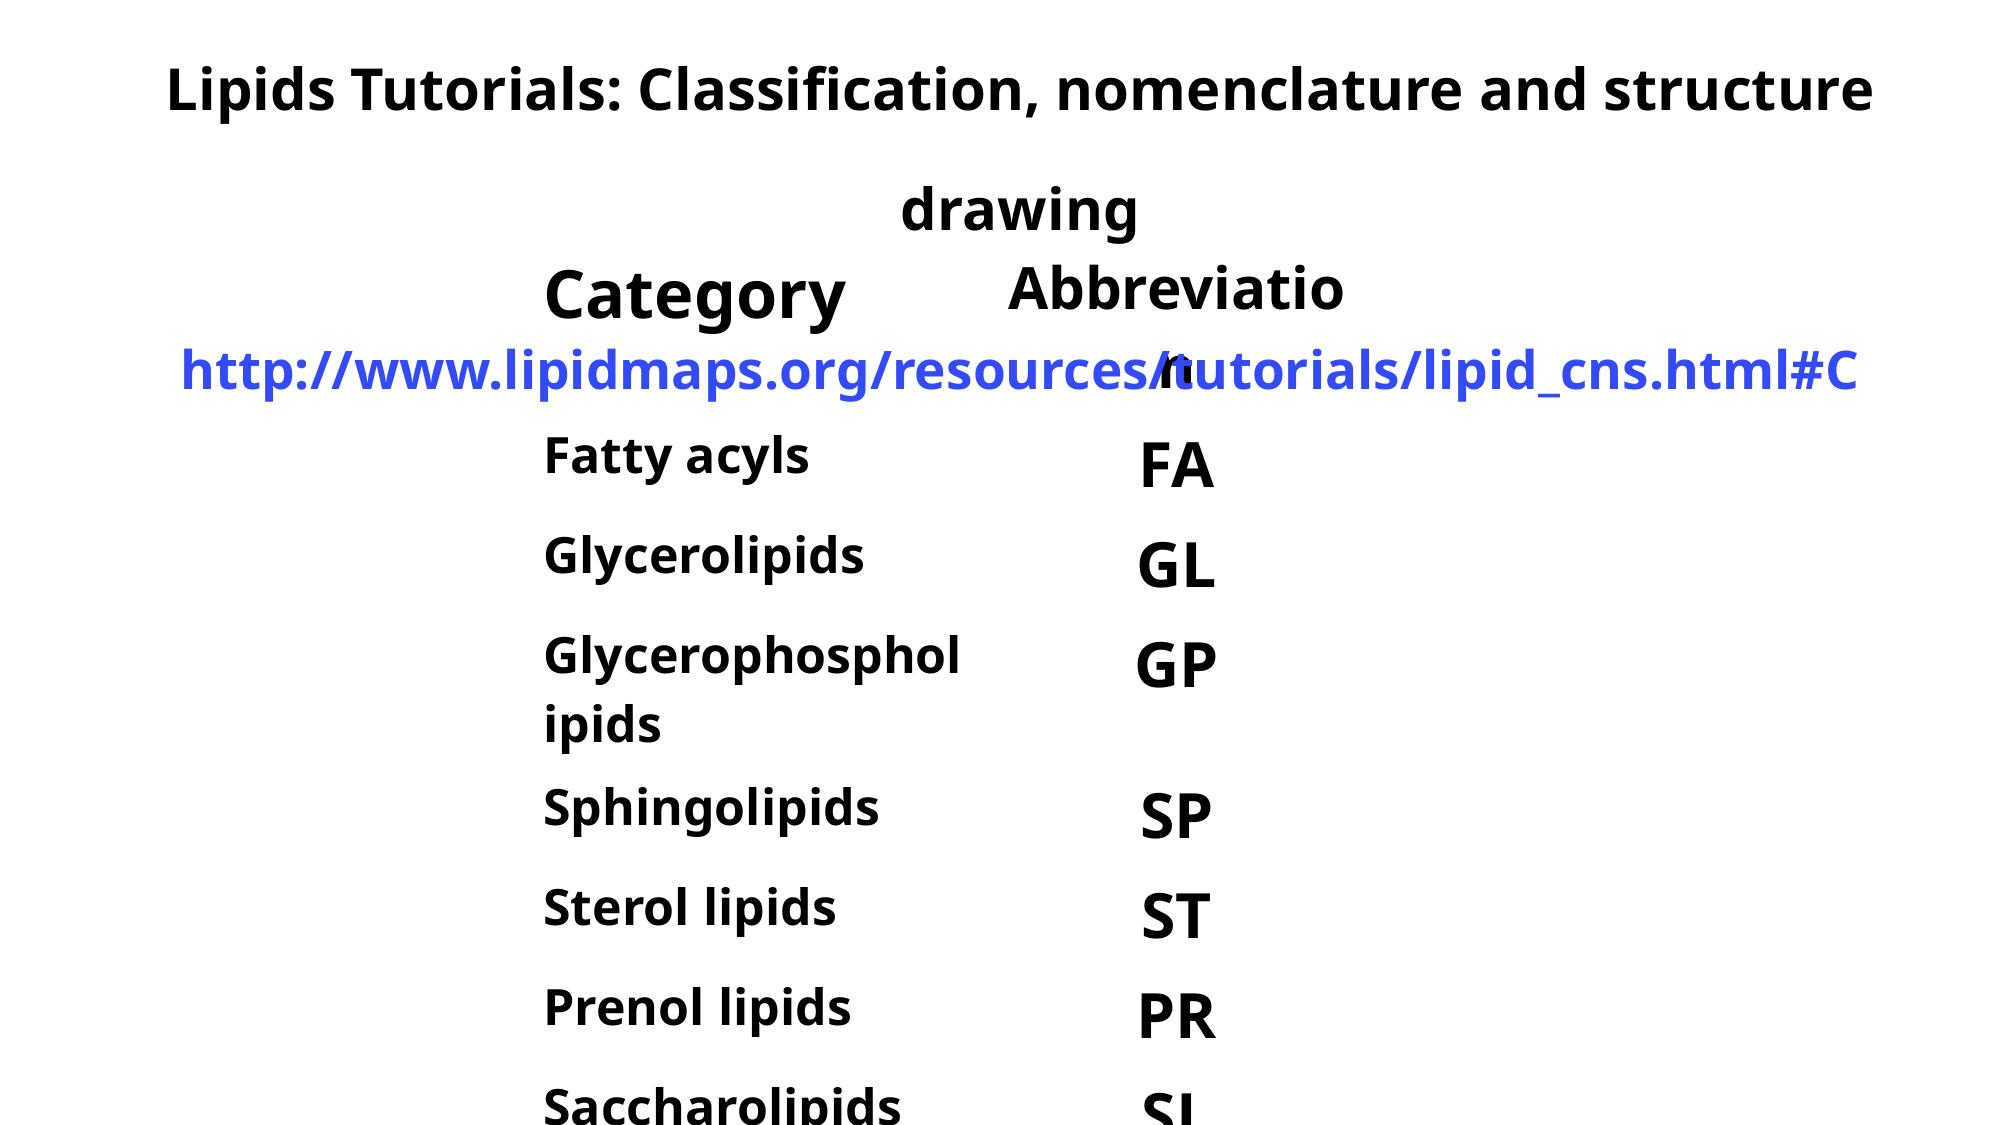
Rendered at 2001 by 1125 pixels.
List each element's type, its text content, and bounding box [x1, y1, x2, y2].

table_cell Fatty acyls [529, 444, 987, 512]
table_cell FA [989, 444, 1365, 512]
table_cell GP [989, 614, 1365, 764]
table_cell Glycerophospholipids [529, 614, 987, 764]
table_cell Saccharolipids [529, 1066, 987, 1125]
table_cell SP [989, 766, 1365, 864]
table_cell Sterol lipids [529, 866, 987, 964]
text_box Lipids Tutorials: Classification, nomenclature and structure drawing http://www.lipidmaps.org/resources/tutorials/lipid_cns.html#C [120, 32, 1921, 444]
table_cell SL [989, 1066, 1365, 1125]
table_cell Prenol lipids [529, 966, 987, 1064]
table_cell GL [989, 514, 1365, 612]
table_cell ST [989, 866, 1365, 964]
table_cell Sphingolipids [529, 766, 987, 864]
table_cell PR [989, 966, 1365, 1064]
table_cell Glycerolipids [529, 514, 987, 612]
